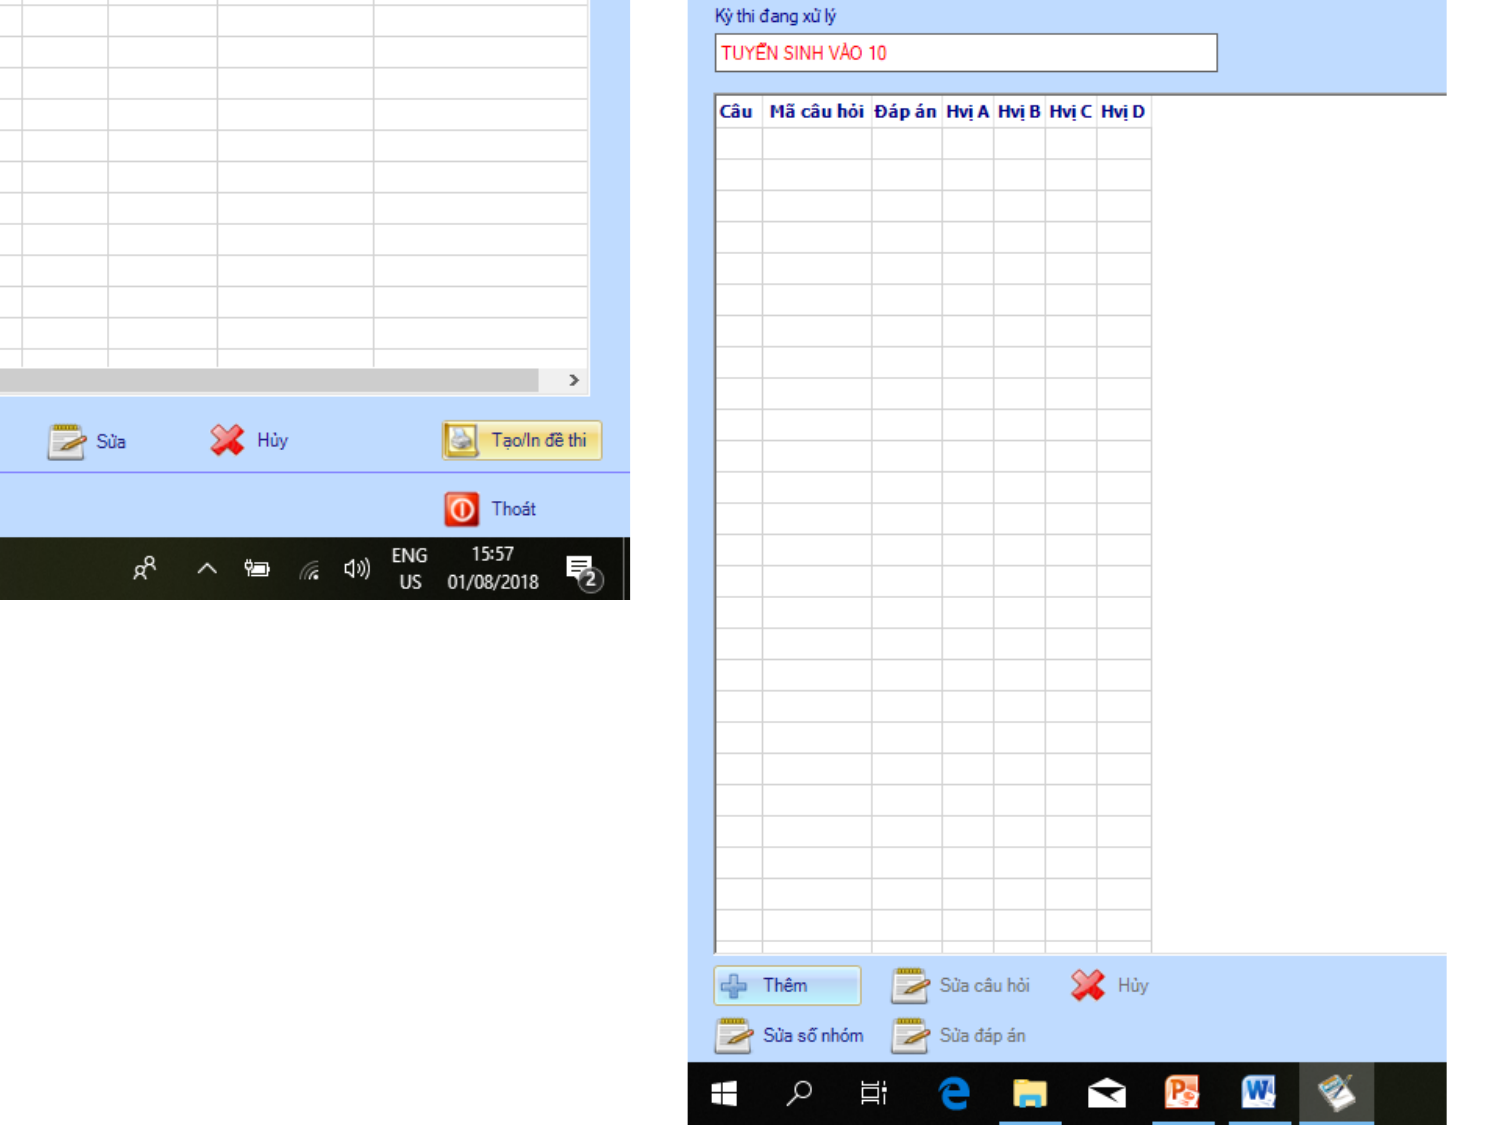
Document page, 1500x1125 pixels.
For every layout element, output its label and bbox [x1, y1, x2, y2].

picture [687, 0, 1447, 1125]
picture [0, 0, 631, 601]
